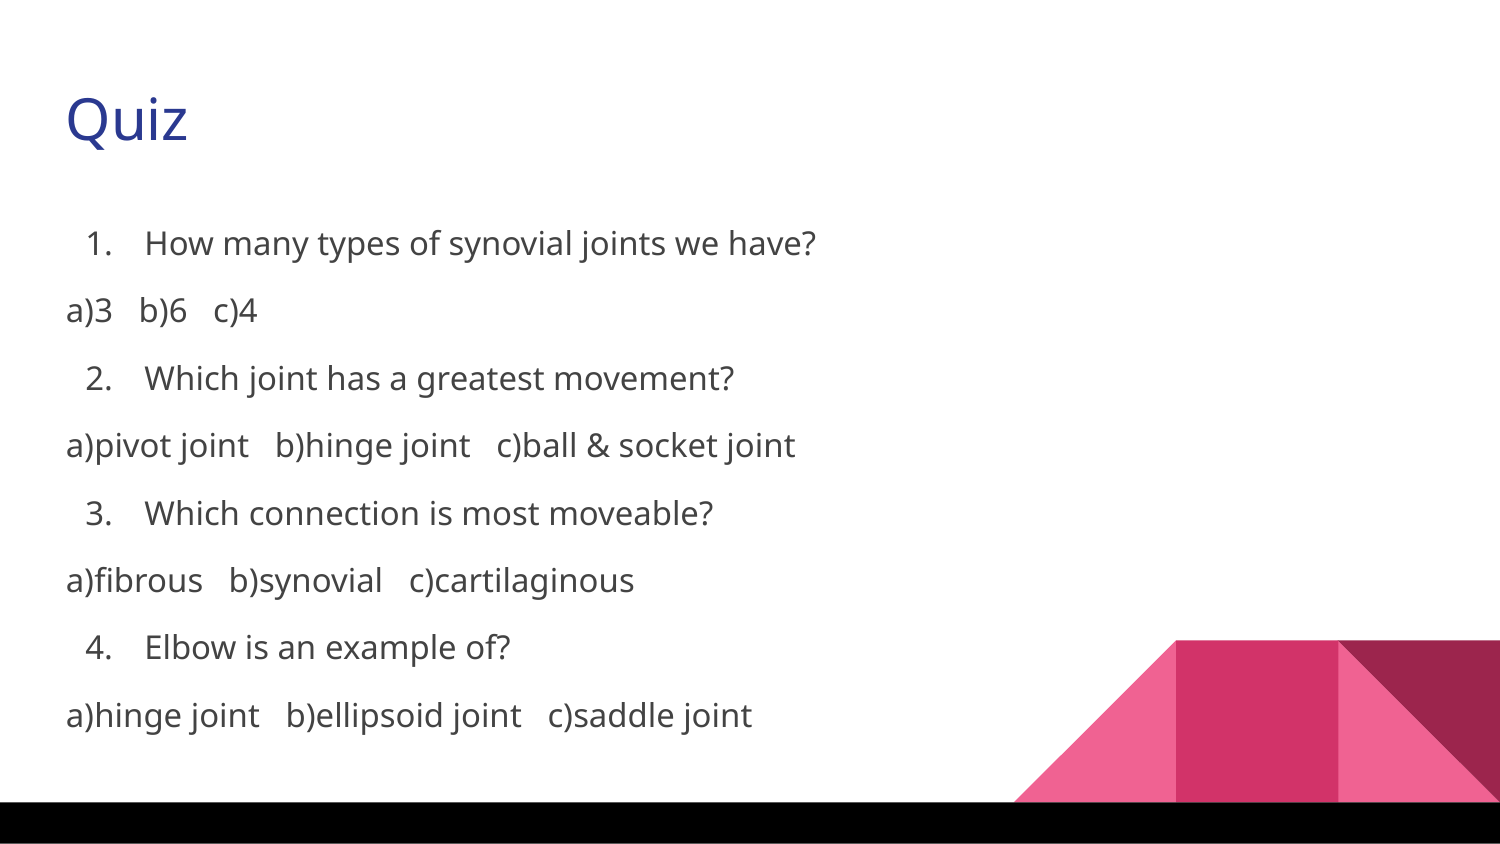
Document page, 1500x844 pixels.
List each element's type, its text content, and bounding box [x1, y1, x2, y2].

text_box Quiz [51, 67, 1449, 167]
text_box How many types of synovial joints we have? a)3 b)6 c)4 Which joint has a greatest movement? a)pivot joint b)hinge joint c)ball & socket joint Which connection is most moveable? a)fibrous b)synovial c)cartilaginous Elbow is an example of? a)hinge joint b)ellipsoid joint c)saddle joint [51, 201, 1449, 750]
